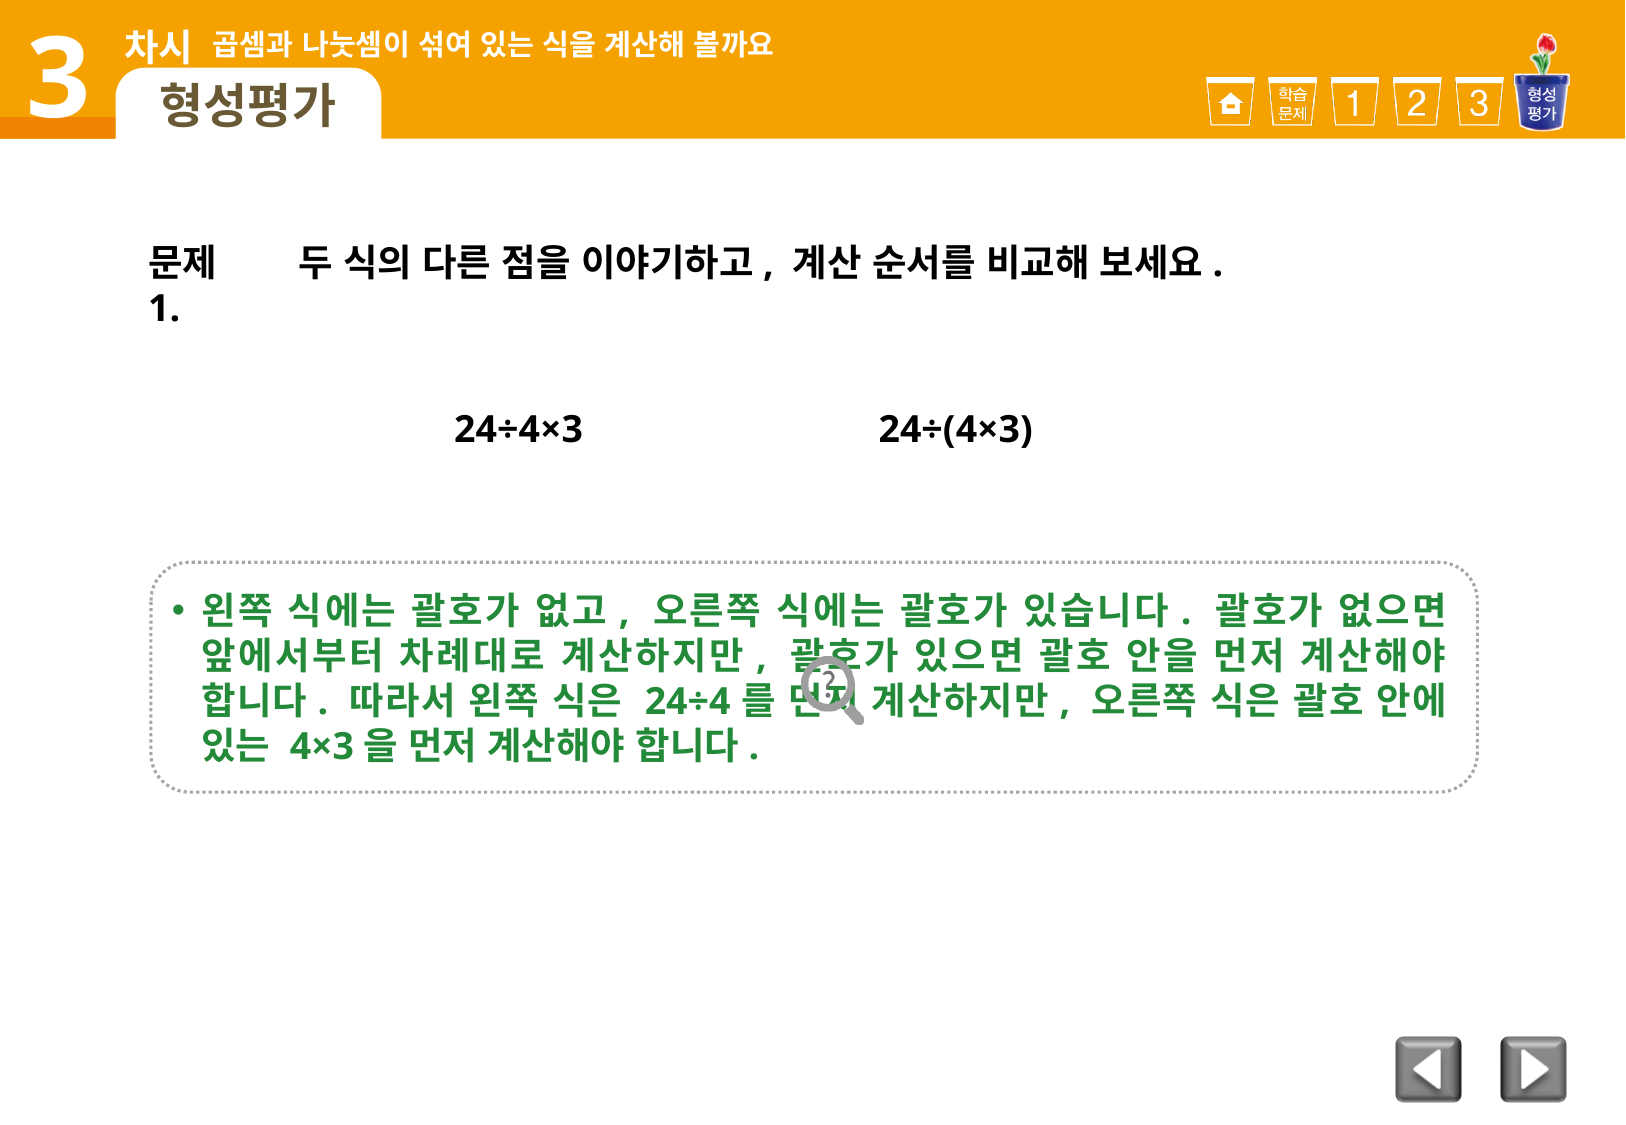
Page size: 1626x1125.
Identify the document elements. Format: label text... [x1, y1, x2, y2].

text_box [157, 560, 1480, 784]
text_box 왼쪽 식에는 괄호가 없고, 오른쪽 식에는 괄호가 있습니다. 괄호가 없으면 앞에서부터 차례대로 계산하지만, 괄호가 있으면 괄호 안을 먼저 계산해야 합니다. 따라서 왼쪽 식은 24÷4를 먼저 계산하지만, 오른쪽 식은 괄호 안에 있는 4×3을 먼저 계산해야 합니다. [156, 579, 1463, 805]
text_box [148, 579, 156, 773]
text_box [132, 231, 1489, 293]
list 형성평가 [115, 67, 381, 162]
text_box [438, 397, 1097, 459]
picture [1499, 1034, 1569, 1105]
picture [1392, 1034, 1463, 1105]
picture [801, 656, 864, 726]
picture [1179, 0, 1625, 152]
